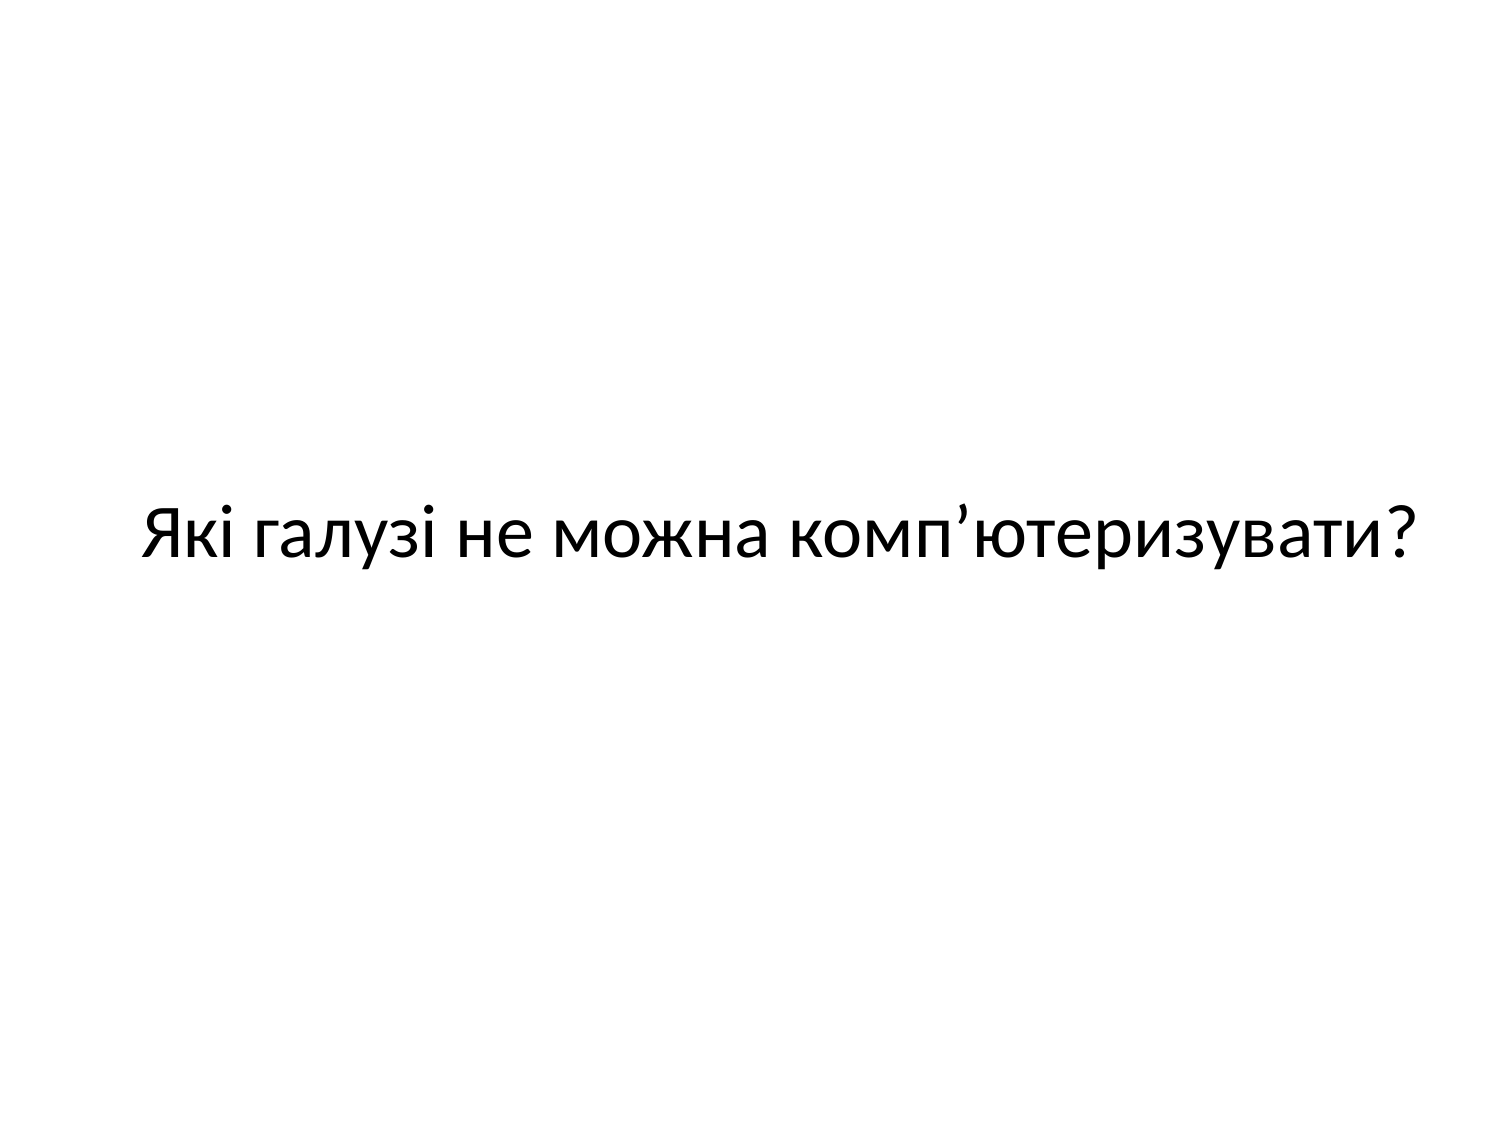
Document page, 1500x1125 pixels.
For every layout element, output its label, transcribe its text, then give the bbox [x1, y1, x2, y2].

title Які галузі не можна комп’ютеризувати? [105, 433, 1456, 622]
